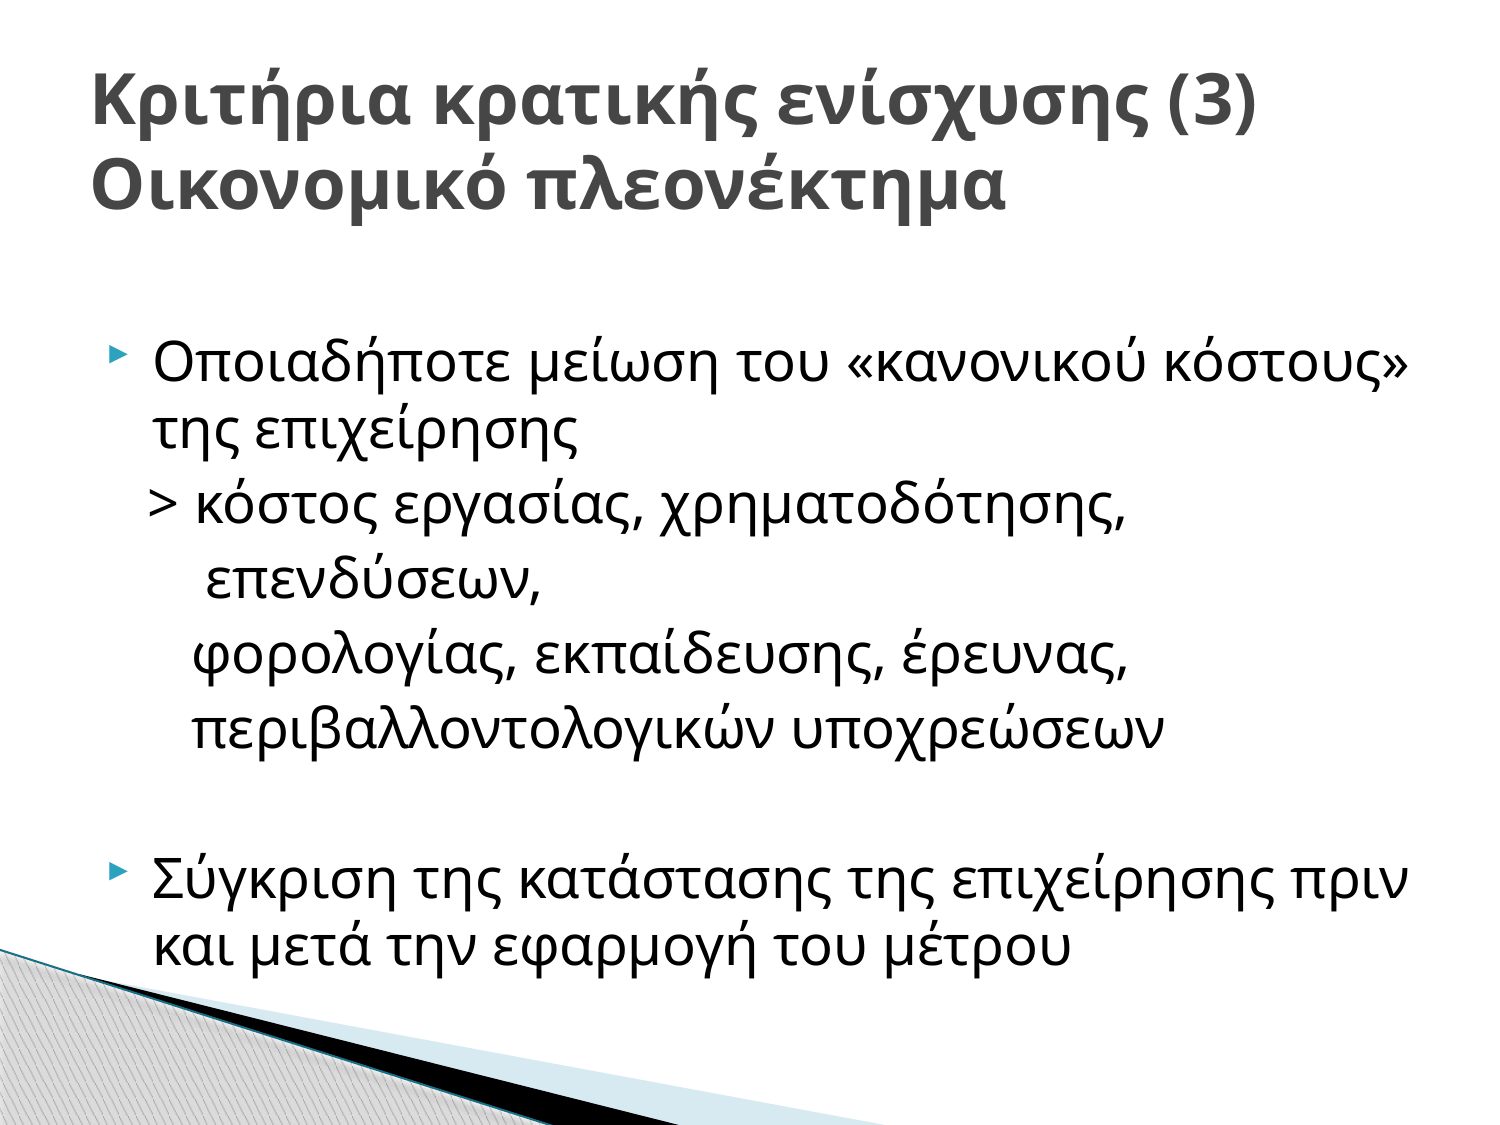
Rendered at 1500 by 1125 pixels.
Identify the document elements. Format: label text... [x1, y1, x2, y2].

title Κριτήρια κρατικής ενίσχυσης (3) Οικονομικό πλεονέκτημα [75, 45, 1425, 233]
list Οποιαδήποτε μείωση του «κανονικού κόστους» της επιχείρησης > κόστος εργασίας, χρηματοδότησης, επενδύσεων, φορολογίας, εκπαίδευσης, έρευνας, περιβαλλοντολογικών υποχρεώσεων Σύγκριση της κατάστασης της επιχείρησης πριν και μετά την εφαρμογή του μέτρου [75, 243, 1425, 986]
